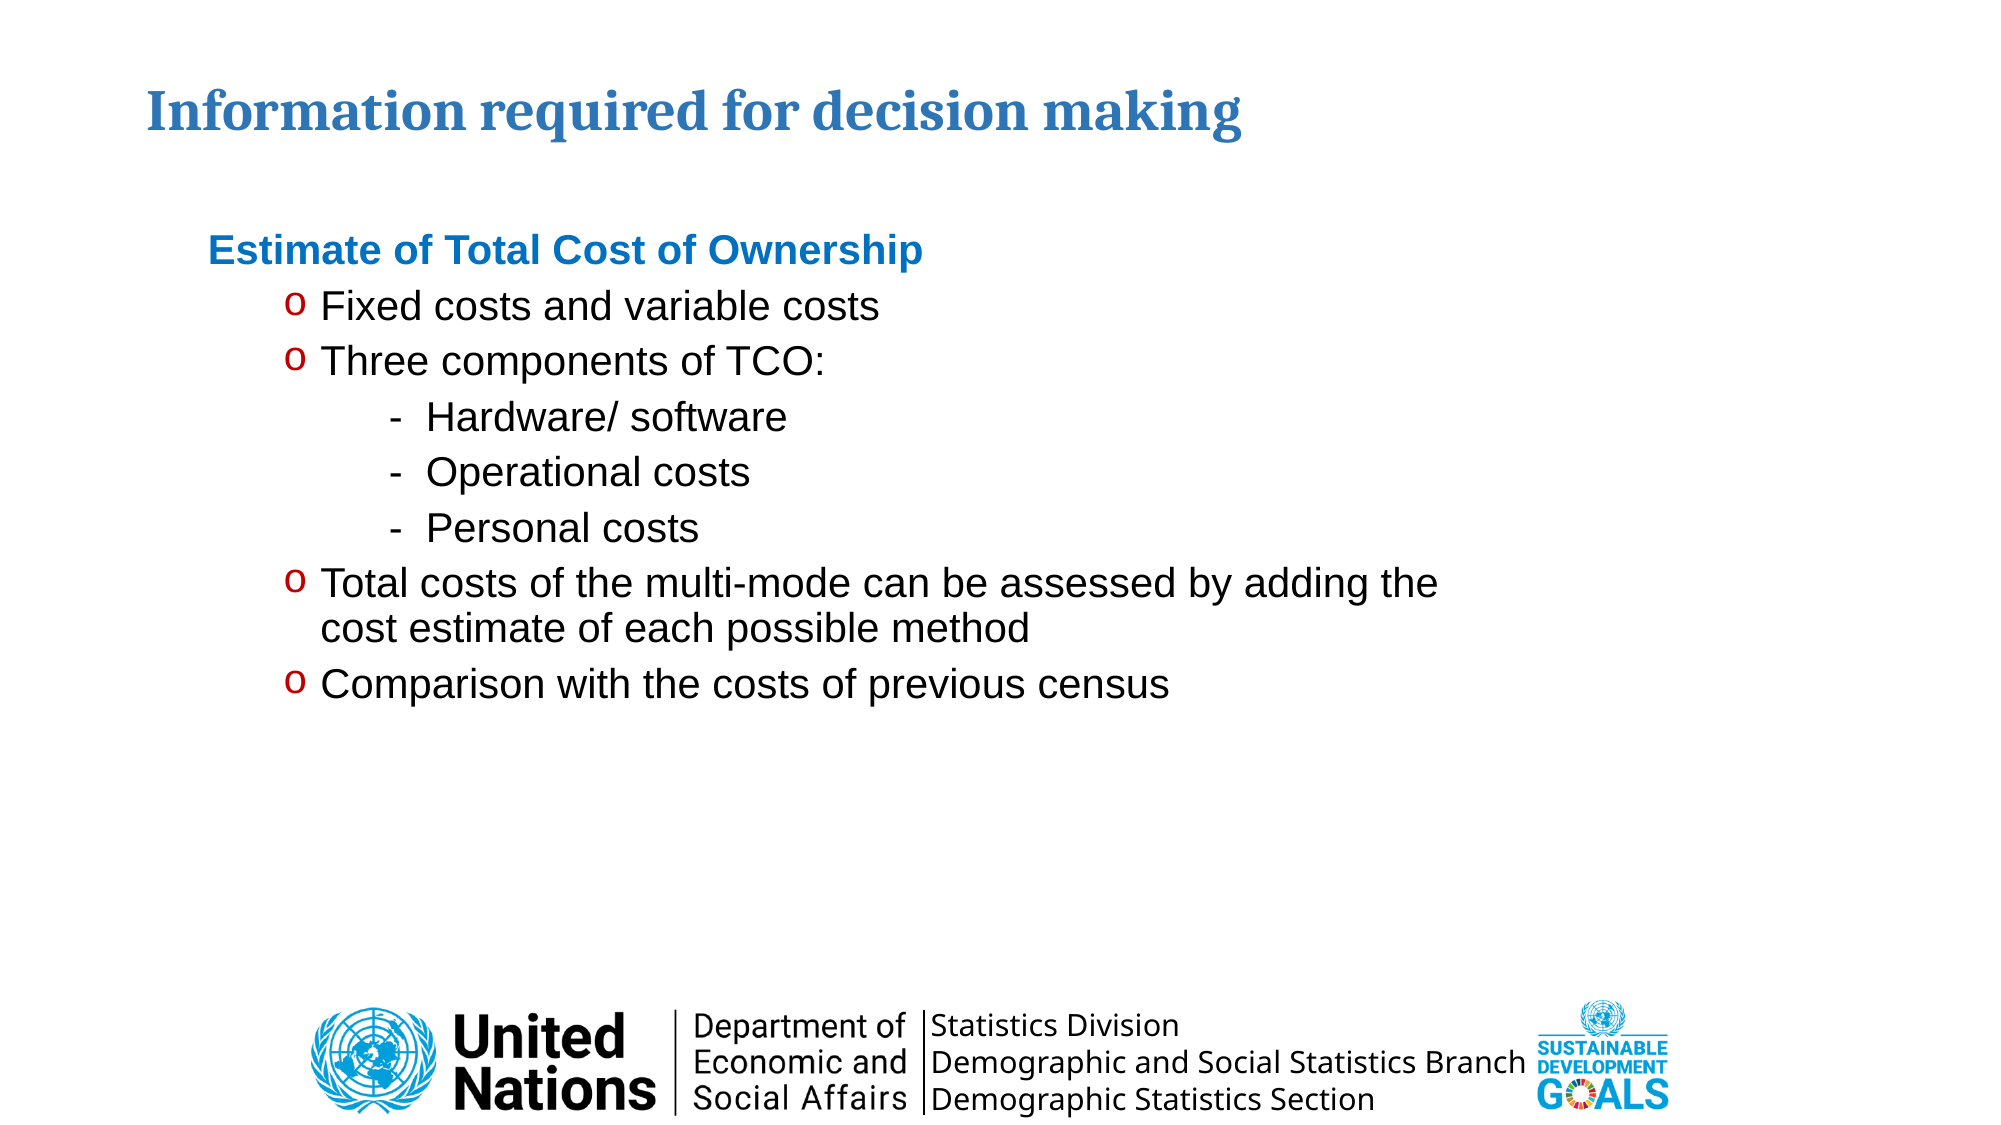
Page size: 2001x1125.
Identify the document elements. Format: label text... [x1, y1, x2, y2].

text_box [311, 996, 1678, 1125]
text_box Estimate of Total Cost of Ownership Fixed costs and variable costs Three components of TCO: - Hardware/ software - Operational costs - Personal costs Total costs of the multi-mode can be assessed by adding the cost estimate of each possible method Comparison with the costs of previous census [192, 221, 1506, 722]
text_box Information required for decision making [131, 64, 1808, 220]
